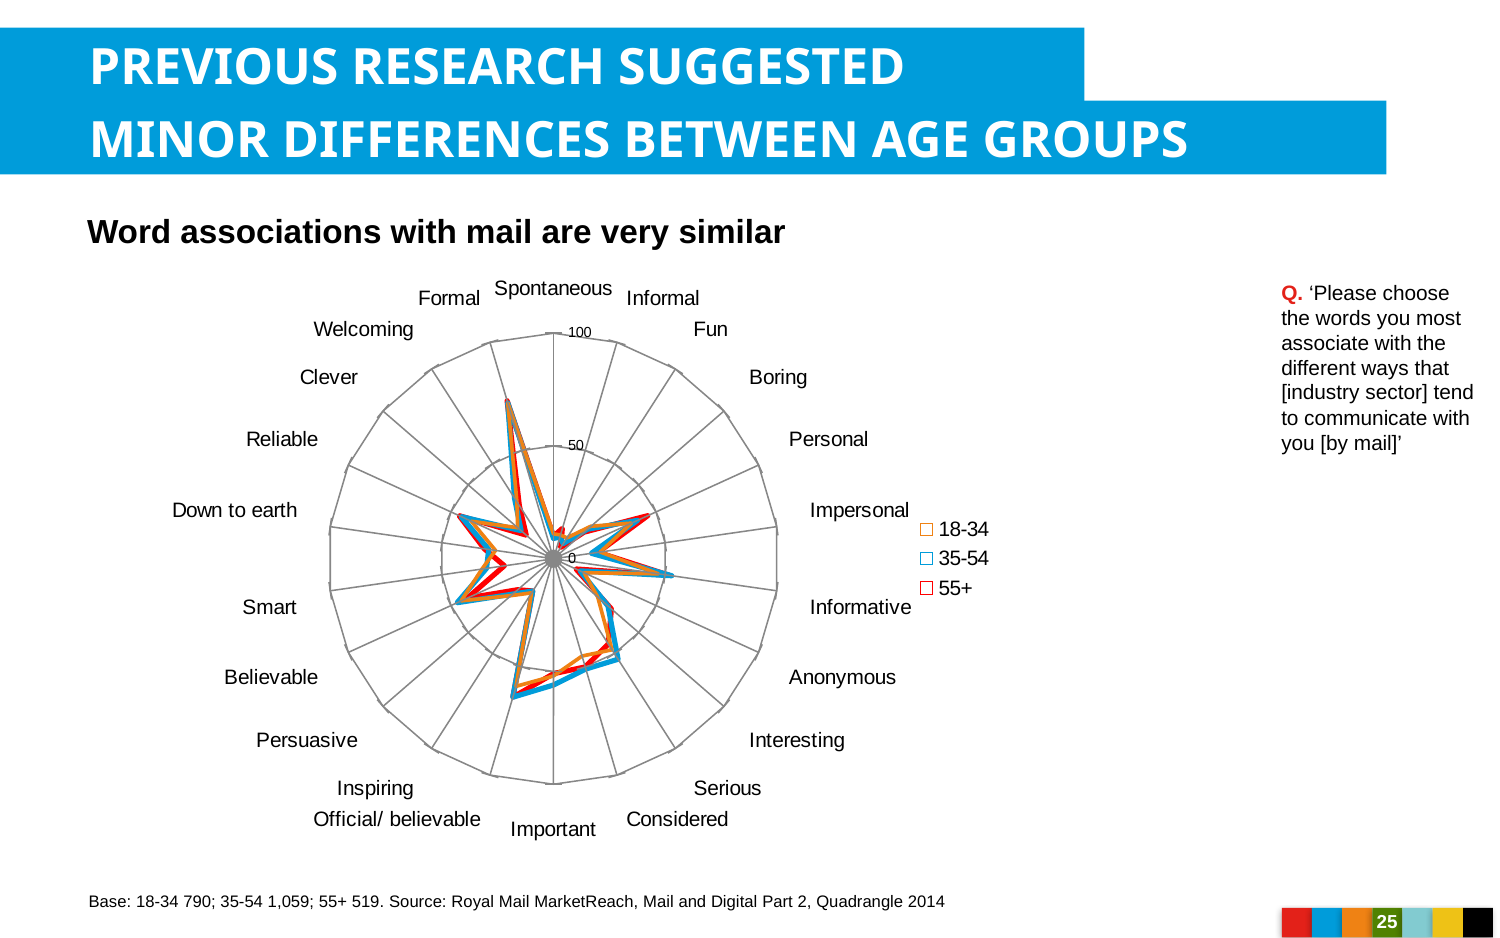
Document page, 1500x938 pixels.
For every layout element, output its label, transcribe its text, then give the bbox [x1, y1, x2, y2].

chart [103, 250, 1009, 867]
list Word associations with mail are very similar [73, 203, 1297, 388]
slide_number 25 [1345, 896, 1429, 938]
text_box Base: 18-34 790; 35-54 1,059; 55+ 519. Source: Royal Mail MarketReach, Mail and Digital Part 2, Quadrangle 2014 [73, 883, 1204, 919]
text_box Q. ‘Please choose the words you most associate with the different ways that [industry sector] tend to communicate with you [by mail]’ [1268, 272, 1491, 461]
list MINOR DIFFERENCES BETWEEN AGE GROUPS [0, 100, 1387, 175]
list PREVIOUS RESEARCH SUGGESTED [0, 27, 1085, 100]
